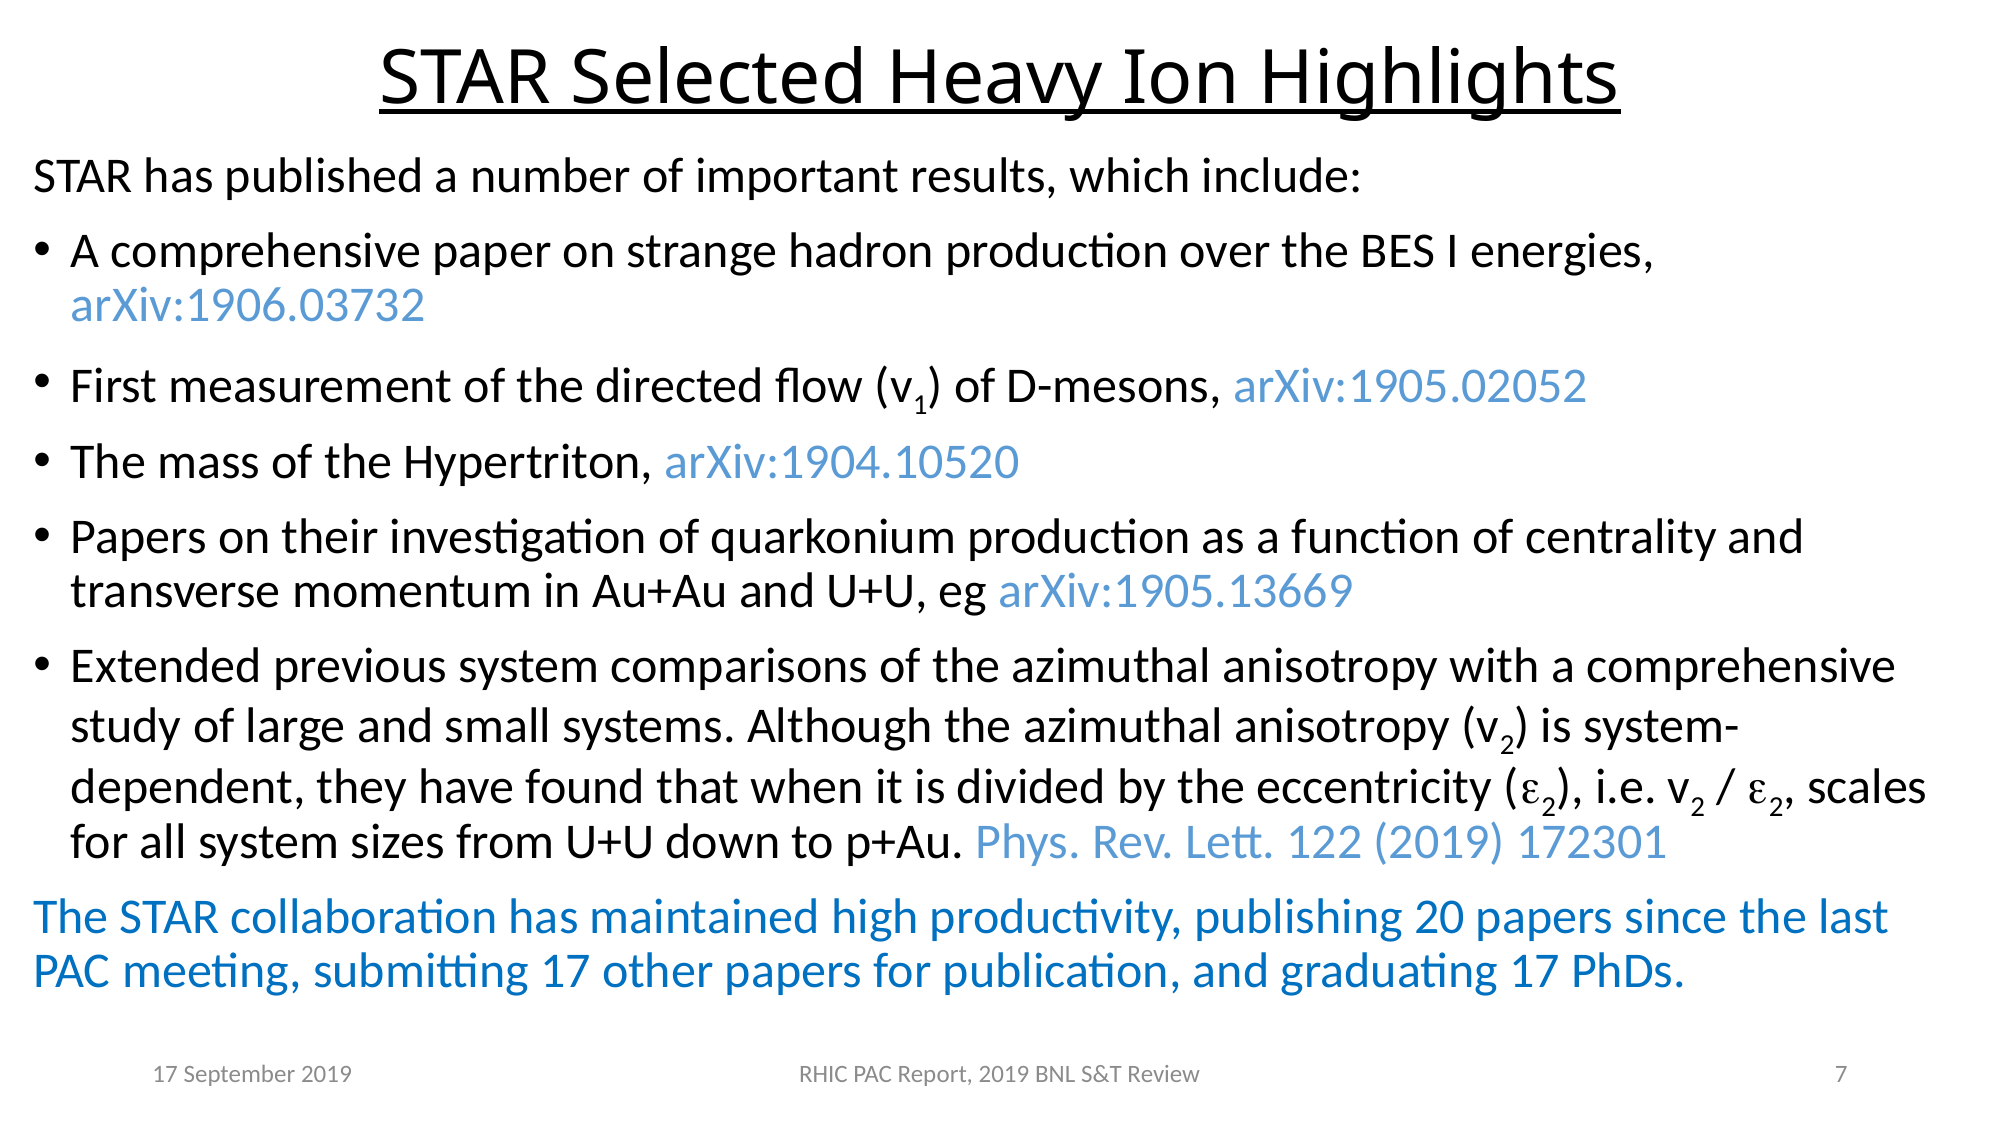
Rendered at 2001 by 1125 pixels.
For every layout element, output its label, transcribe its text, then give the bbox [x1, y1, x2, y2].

footer RHIC PAC Report, 2019 BNL S&T Review [662, 1042, 1338, 1103]
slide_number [137, 1042, 588, 1103]
list STAR has published a number of important results, which include: A comprehensive paper on strange hadron production over the BES I energies, arXiv:1906.03732 First measurement of the directed flow (v1) of D-mesons, arXiv:1905.02052 The mass of the Hypertriton, arXiv:1904.10520 Papers on their investigation of quarkonium production as a function of centrality and transverse momentum in Au+Au and U+U, eg arXiv:1905.13669 Extended previous system comparisons of the azimuthal anisotropy with a comprehensive study of large and small systems. Although the azimuthal anisotropy (v2) is system-dependent, they have found that when it is divided by the eccentricity (e2), i.e. v2 / e2, scales for all system sizes from U+U down to p+Au. Phys. Rev. Lett. 122 (2019) 172301 The STAR collaboration has maintained high productivity, publishing 20 papers since the last PAC meeting, submitting 17 other papers for publication, and graduating 17 PhDs. [18, 141, 1973, 1043]
title STAR Selected Heavy Ion Highlights [137, 16, 1863, 141]
slide_number 8 [1412, 1042, 1863, 1103]
